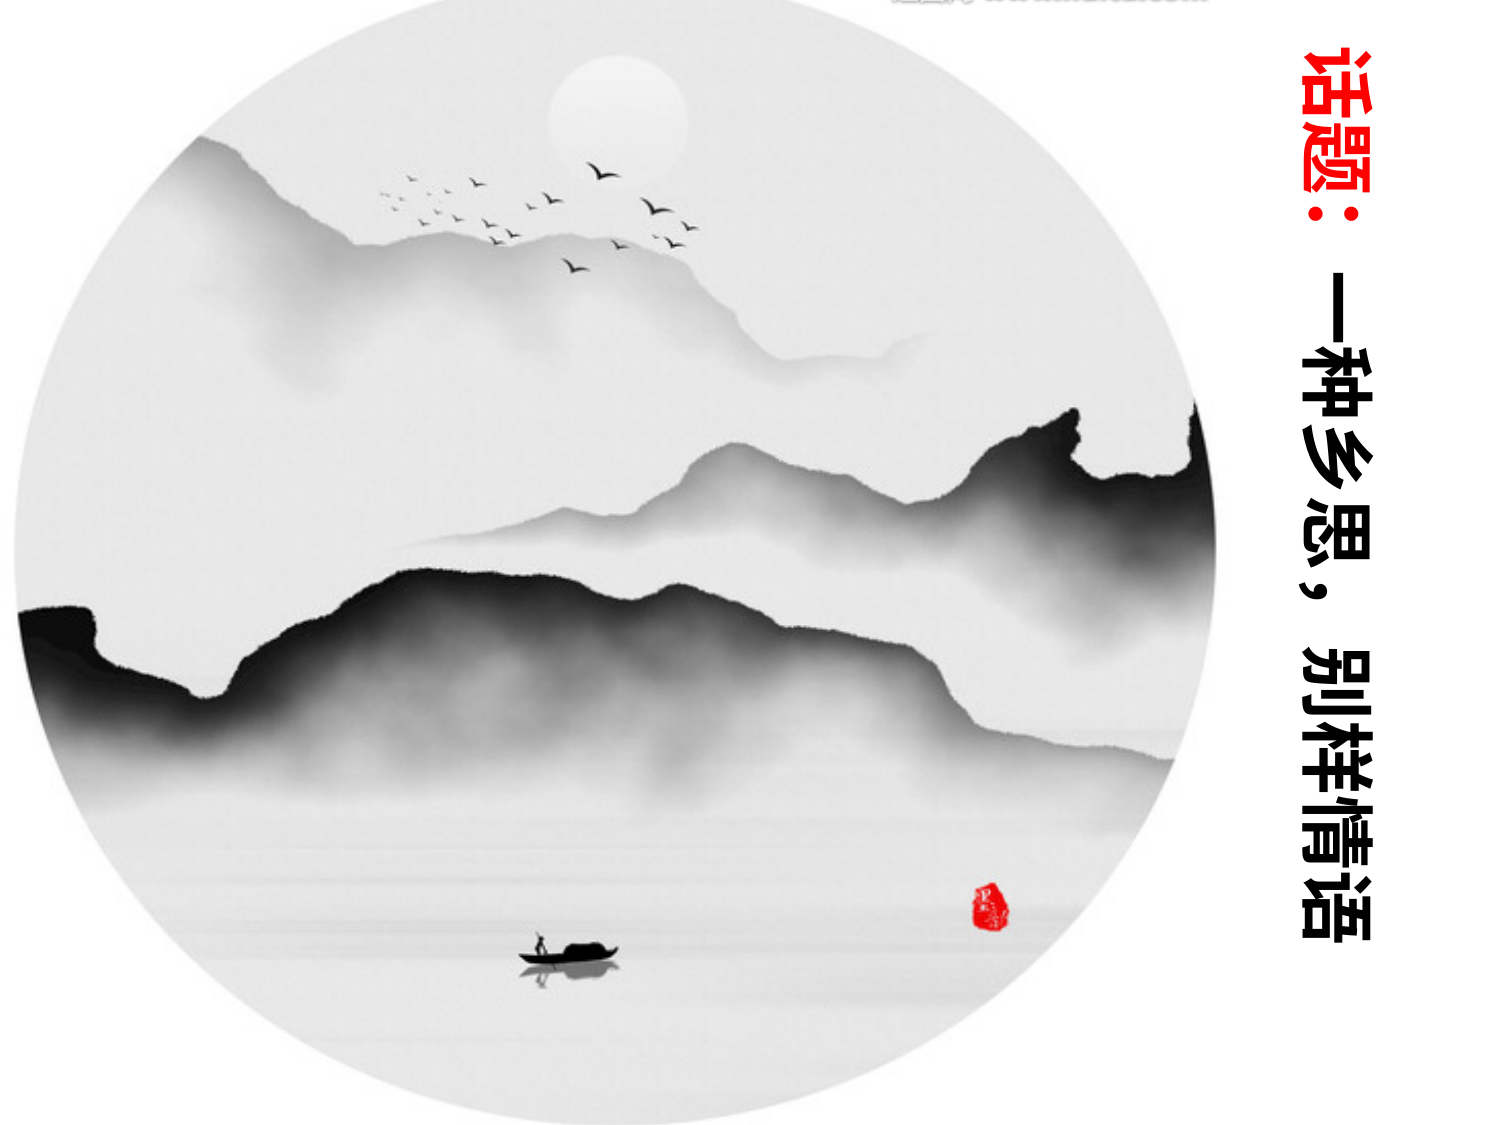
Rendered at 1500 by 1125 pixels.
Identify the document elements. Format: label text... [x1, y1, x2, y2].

text_box 话题：一种乡思，别样情语 [1270, 30, 1392, 1125]
picture [0, 0, 1231, 1125]
